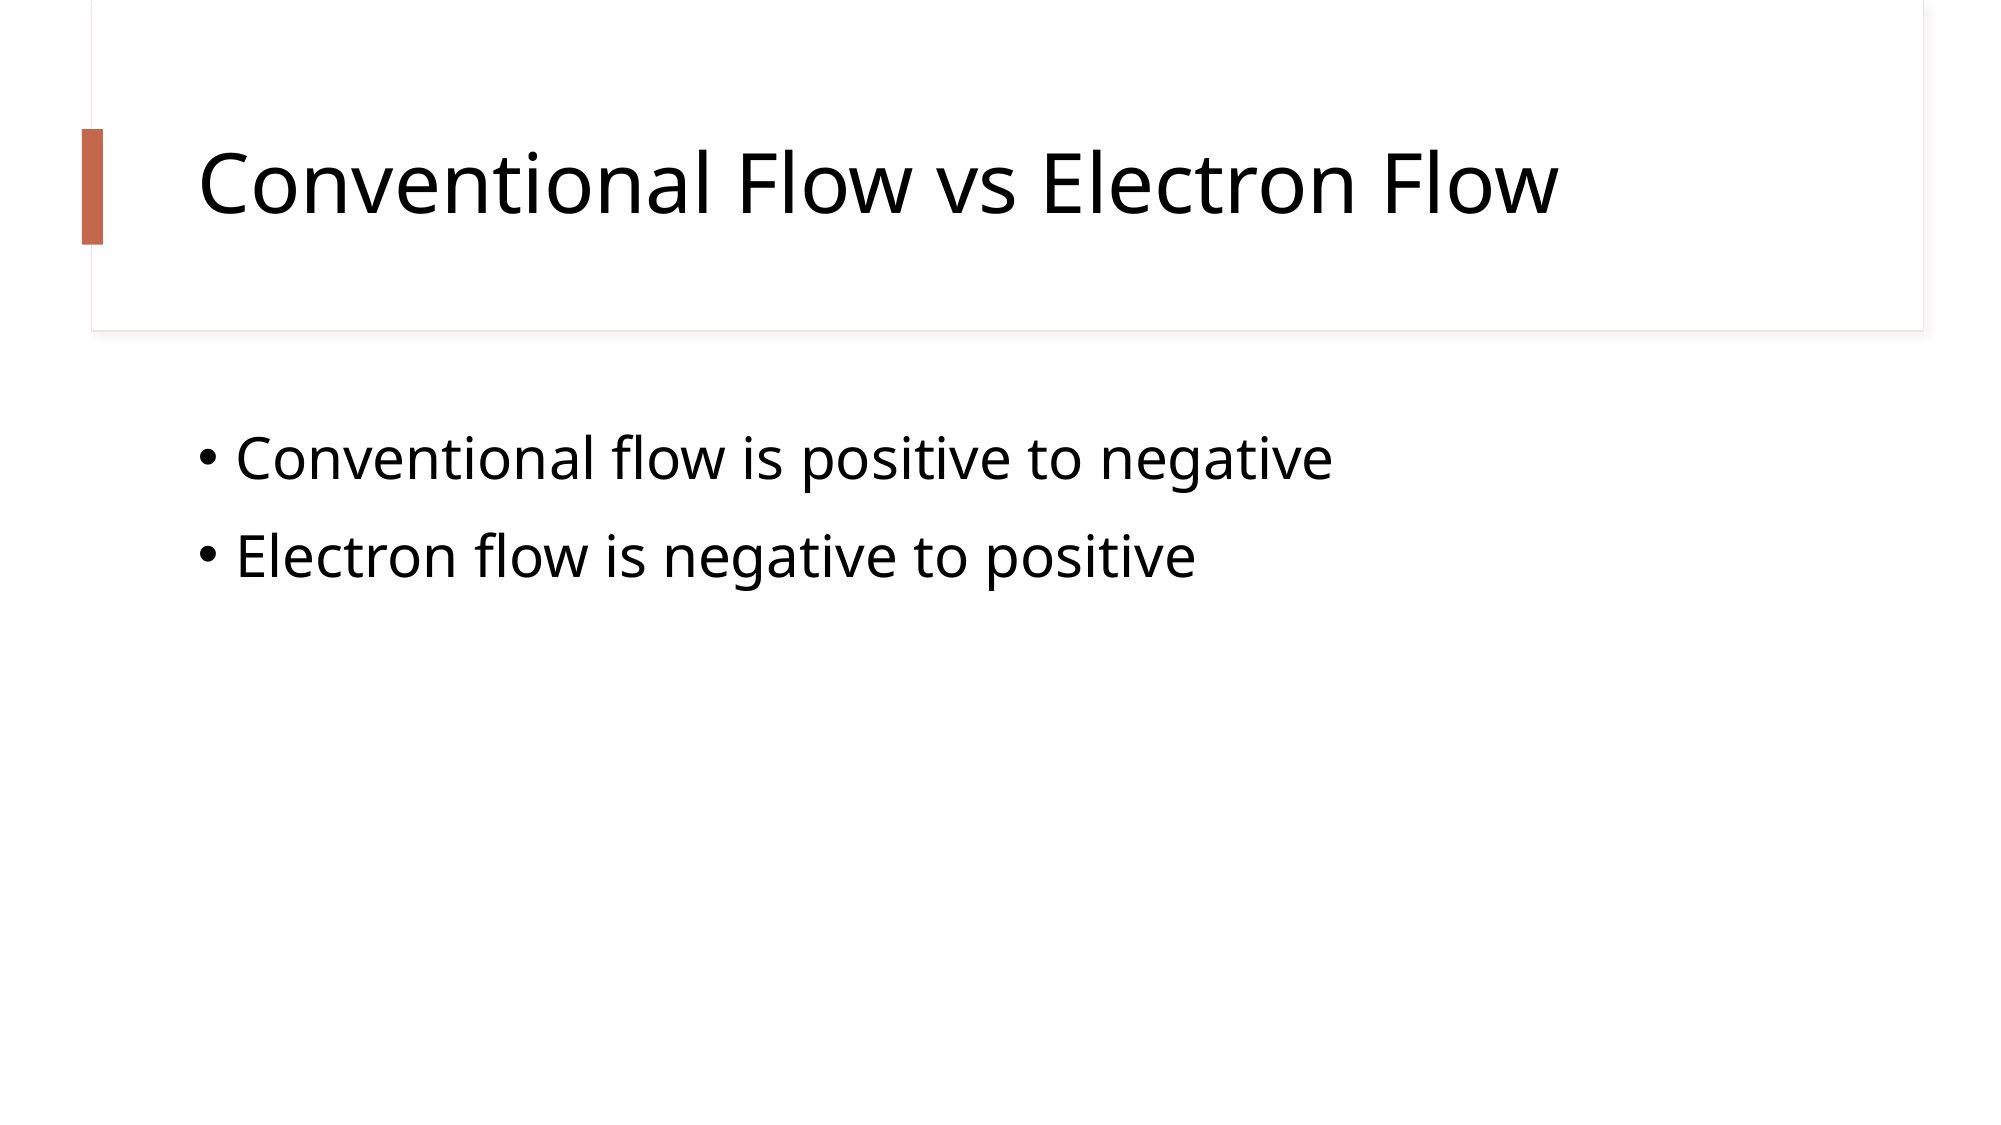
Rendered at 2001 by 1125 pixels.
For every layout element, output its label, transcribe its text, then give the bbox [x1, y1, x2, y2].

title Conventional Flow vs Electron Flow [183, 90, 1851, 284]
list Conventional flow is positive to negative Electron flow is negative to positive [183, 406, 1851, 1013]
